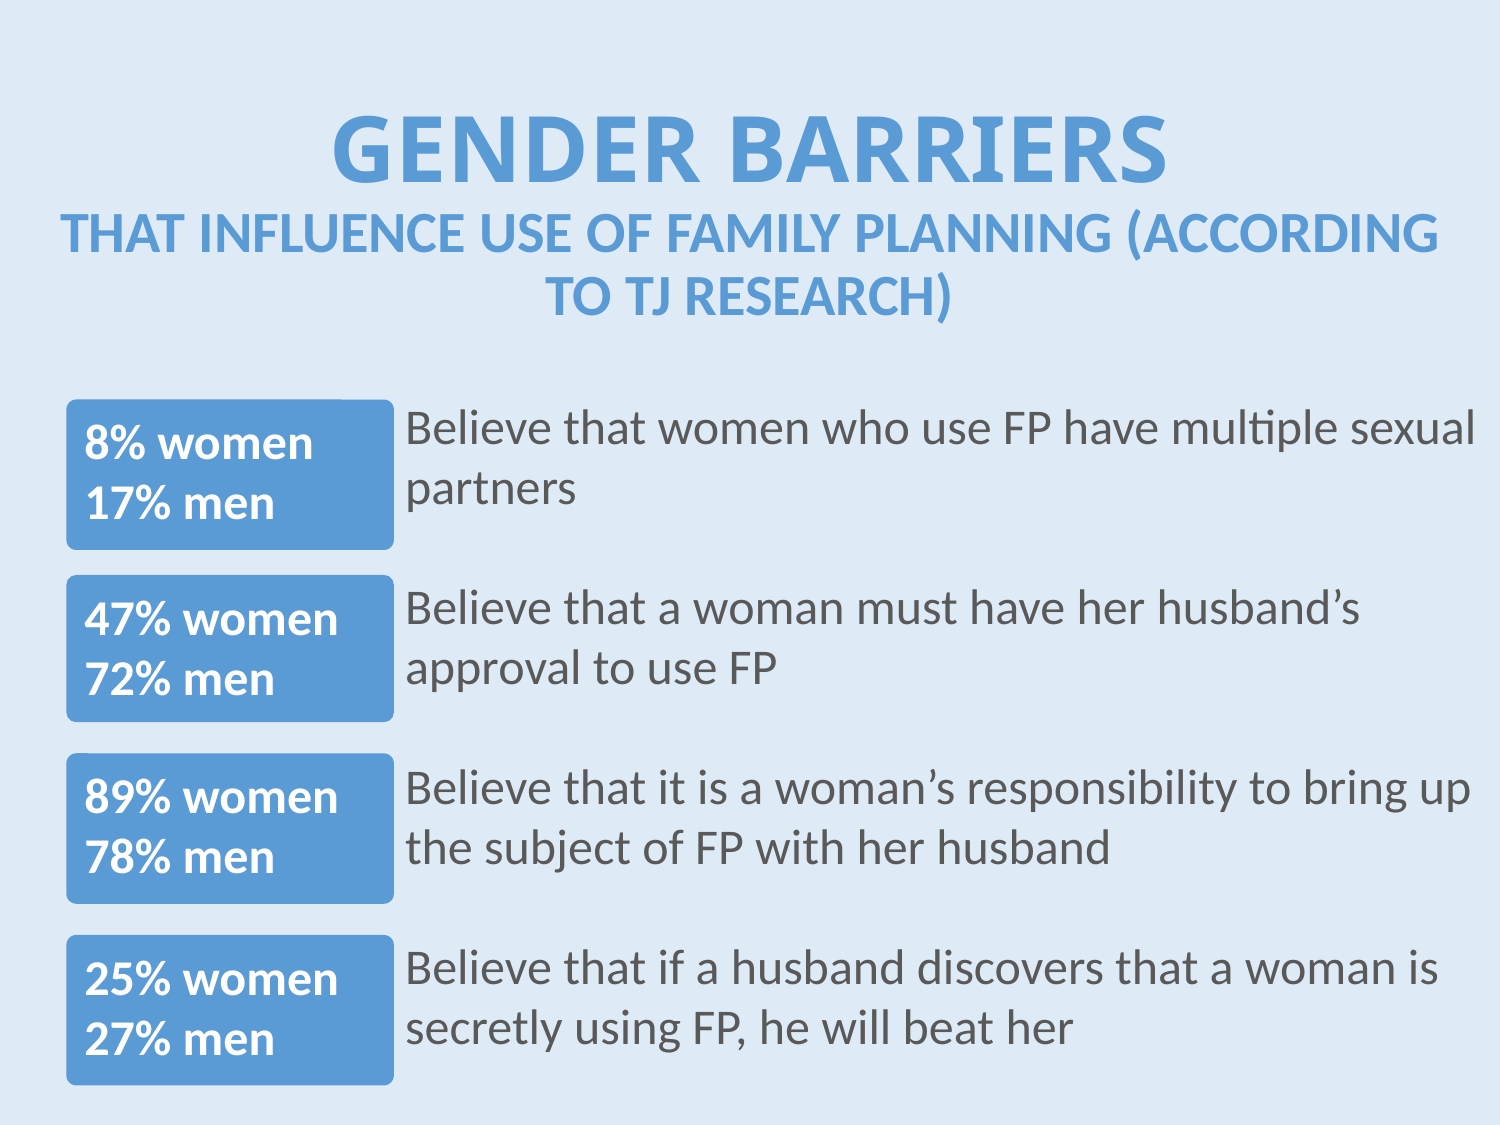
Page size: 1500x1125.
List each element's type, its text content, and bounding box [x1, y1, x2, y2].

text_box 47% women 72% men [66, 574, 394, 723]
text_box 8% women 17% men [66, 432, 394, 550]
text_box 89% women 78% men [66, 753, 394, 904]
list Believe that women who use FP have multiple sexual partners Believe that a woman must have her husband’s approval to use FP Believe that it is a woman’s responsibility to bring up the subject of FP with her husband Believe that if a husband discovers that a woman is secretly using FP, he will beat her [389, 387, 1500, 1019]
text_box 25% women 27% men [66, 934, 394, 1086]
text_box Gender Barriers that Influence Use of Family Planning (according to TJ research) [26, 0, 1474, 432]
